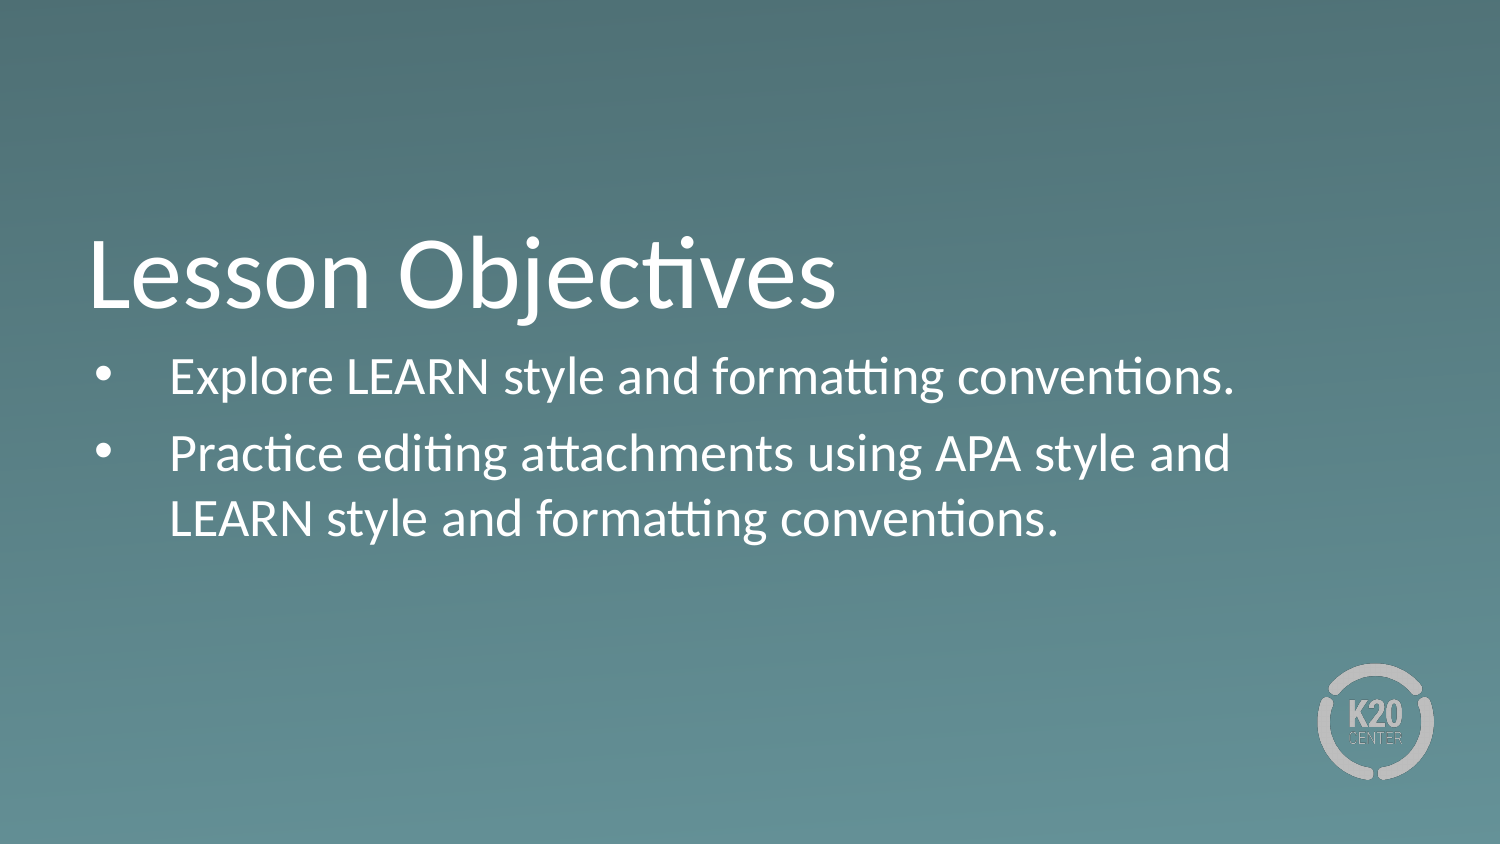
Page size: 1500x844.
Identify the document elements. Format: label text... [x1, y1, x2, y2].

title Lesson Objectives [86, 161, 1362, 330]
picture [1300, 646, 1451, 797]
list Explore LEARN style and formatting conventions. Practice editing attachments using APA style and LEARN style and formatting conventions. [86, 332, 1362, 658]
